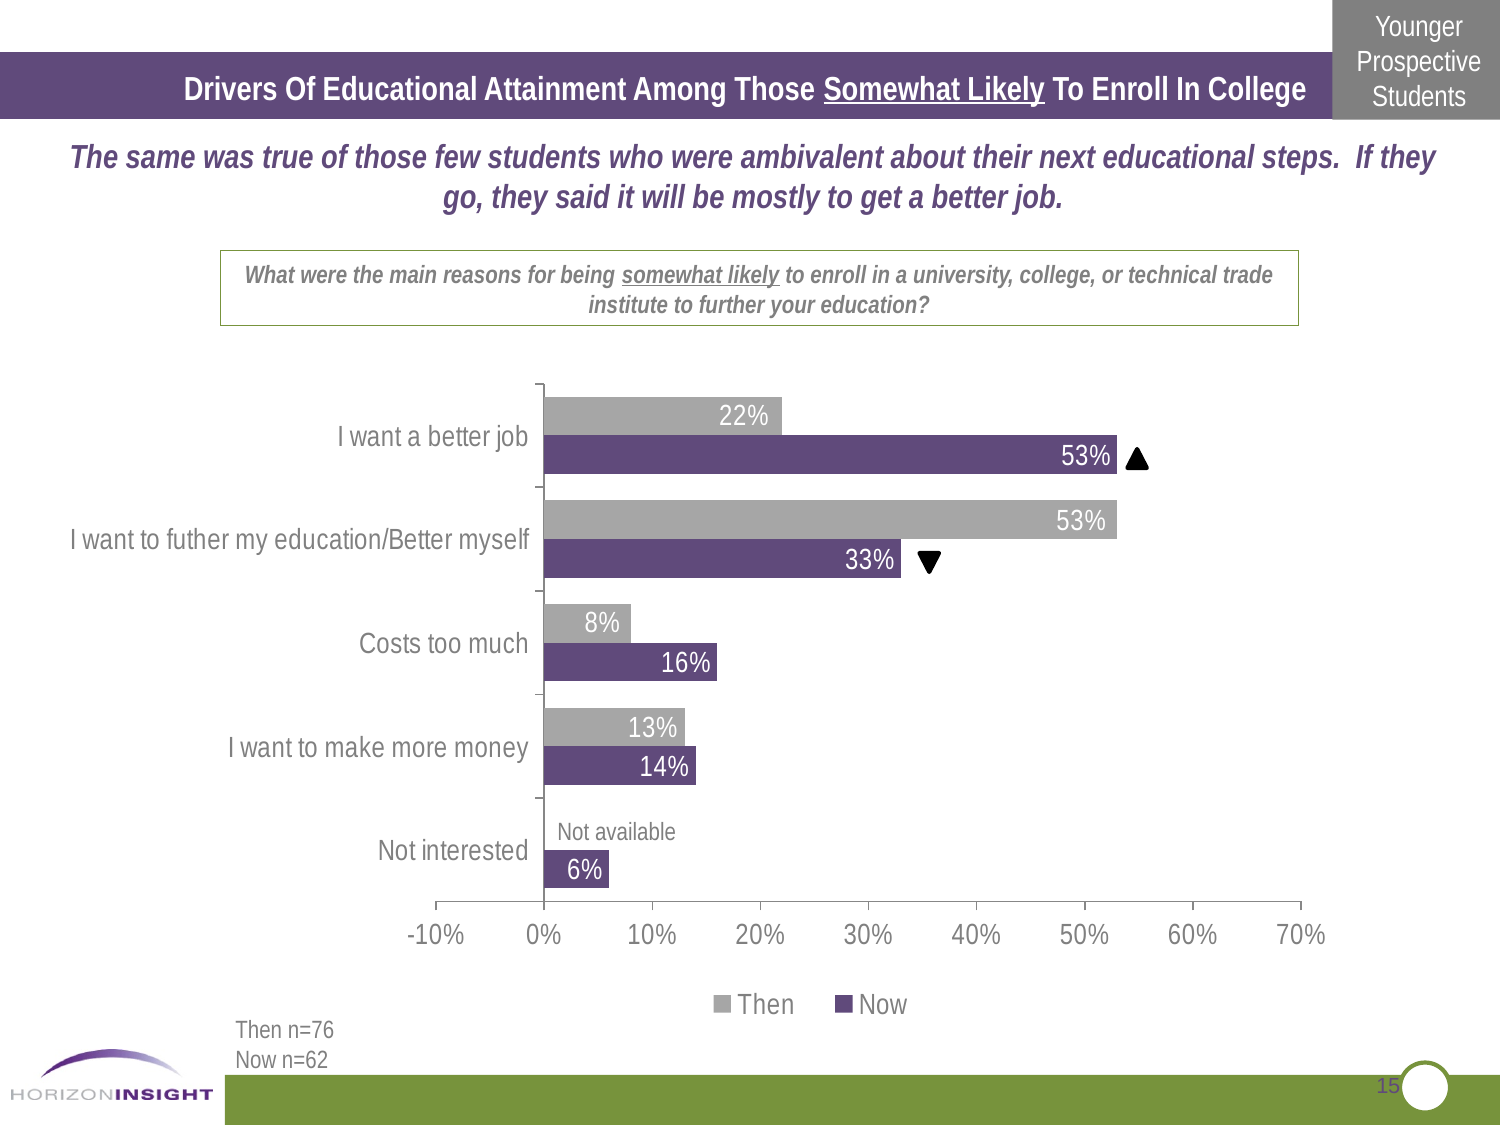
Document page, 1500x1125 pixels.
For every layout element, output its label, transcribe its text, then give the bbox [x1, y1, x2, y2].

picture [11, 1049, 213, 1100]
text_box Drivers Of Educational Attainment Among Those Somewhat Likely To Enroll In College [154, 59, 1336, 114]
text_box What were the main reasons for being somewhat likely to enroll in a university, college, or technical trade institute to further your education? [220, 250, 1299, 326]
text_box Then n=76 Now n=62 [220, 1045, 420, 1082]
chart [59, 382, 1356, 1036]
text_box The same was true of those few students who were ambivalent about their next educational steps. If they go, they said it will be mostly to get a better job. [31, 127, 1476, 223]
